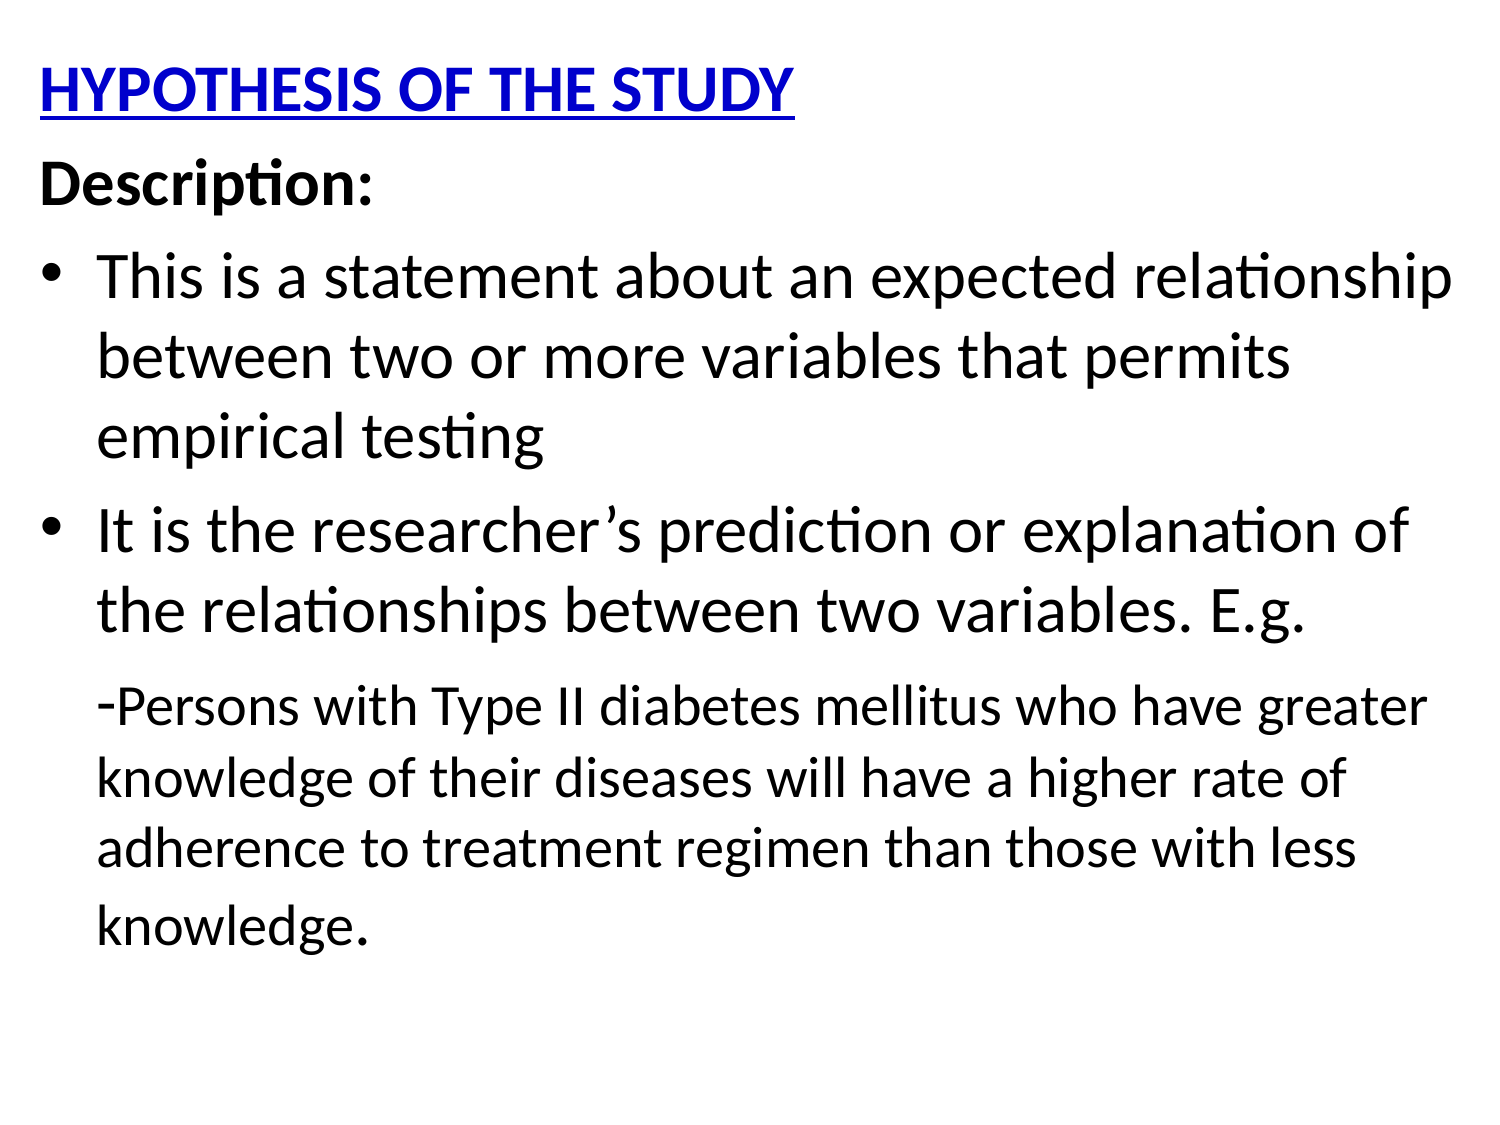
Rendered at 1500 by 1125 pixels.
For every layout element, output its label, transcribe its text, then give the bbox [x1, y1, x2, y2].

list HYPOTHESIS OF THE STUDY Description: This is a statement about an expected relationship between two or more variables that permits empirical testing It is the researcher’s prediction or explanation of the relationships between two variables. E.g. -Persons with Type II diabetes mellitus who have greater knowledge of their diseases will have a higher rate of adherence to treatment regimen than those with less knowledge. [24, 37, 1476, 1101]
